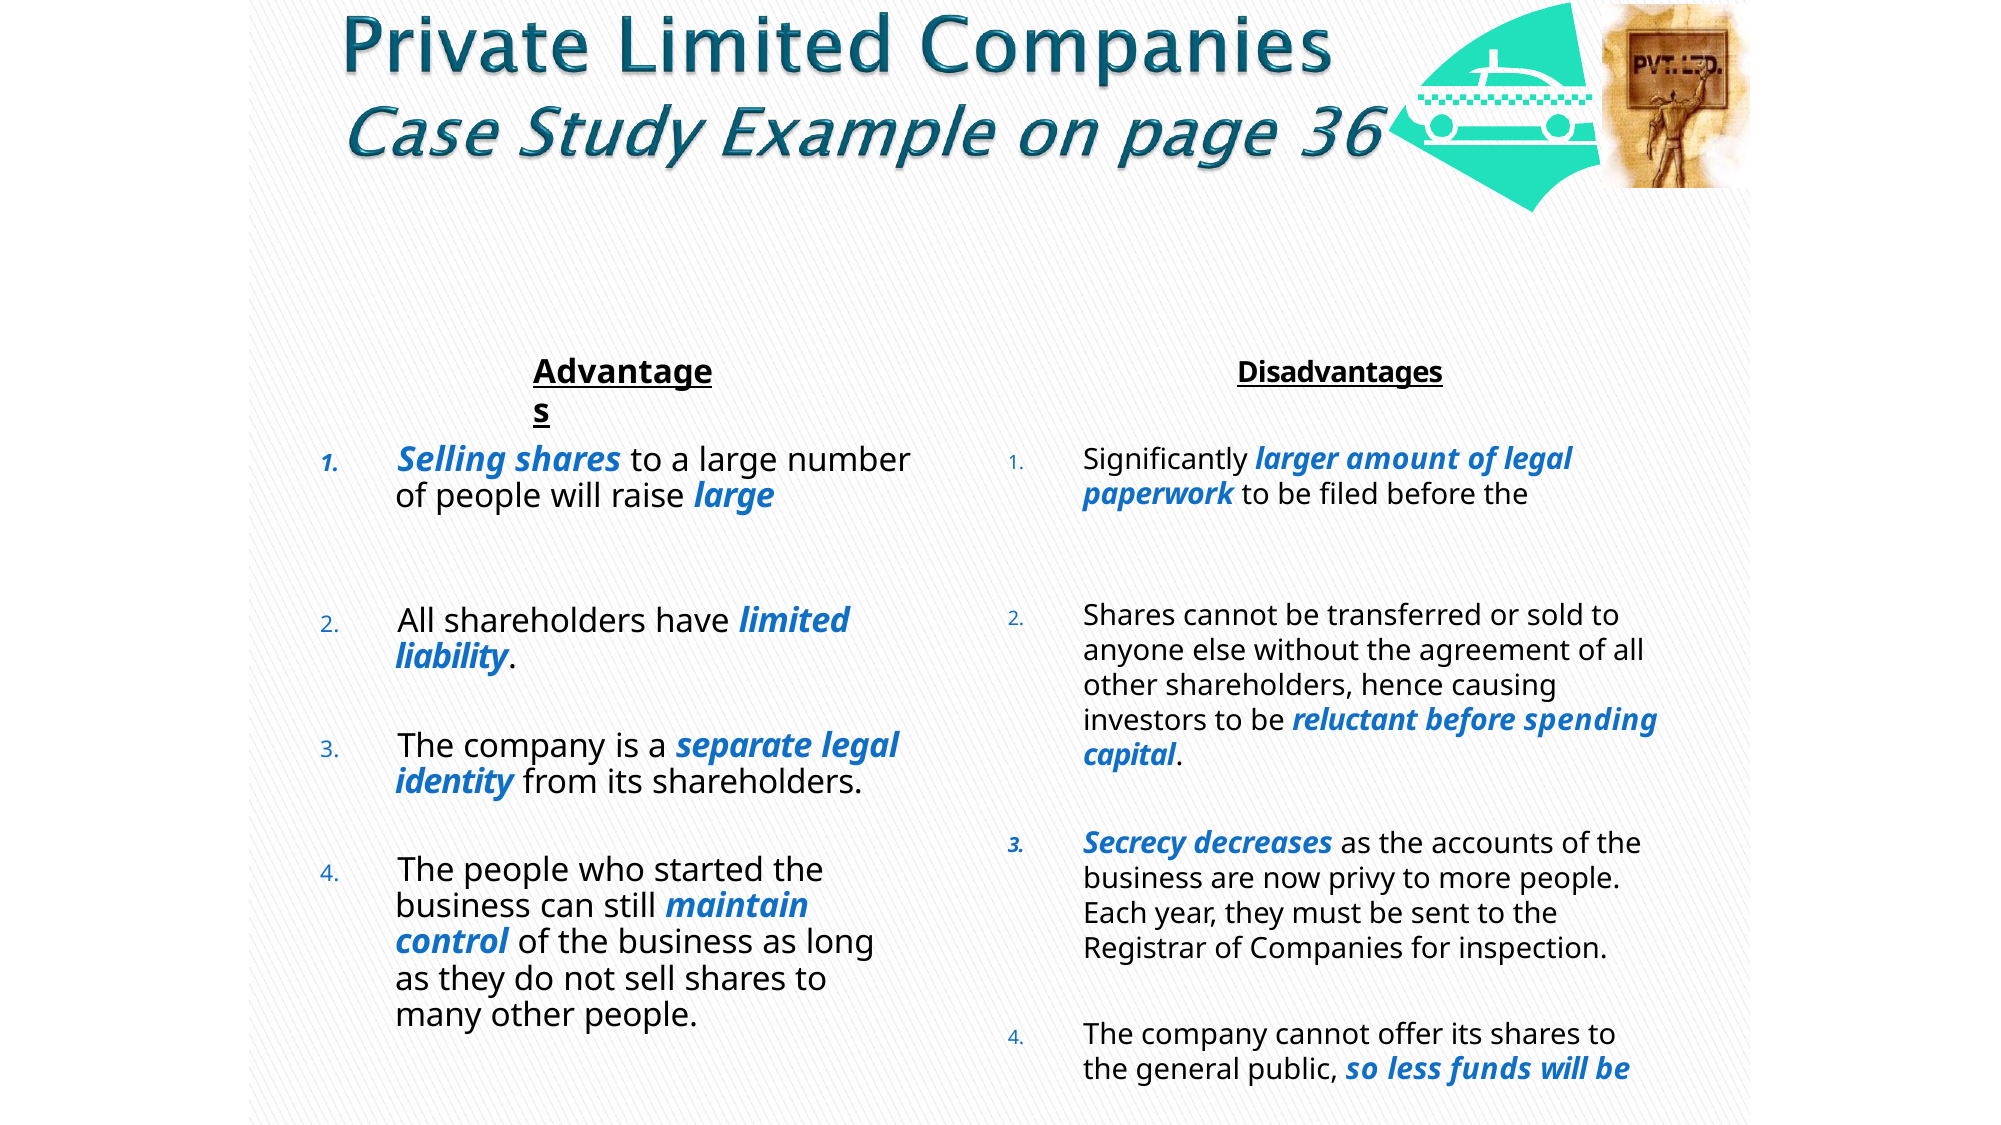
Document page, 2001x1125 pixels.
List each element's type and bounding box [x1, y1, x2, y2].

text_box [249, 0, 1750, 1125]
text_box [1388, 2, 1750, 213]
